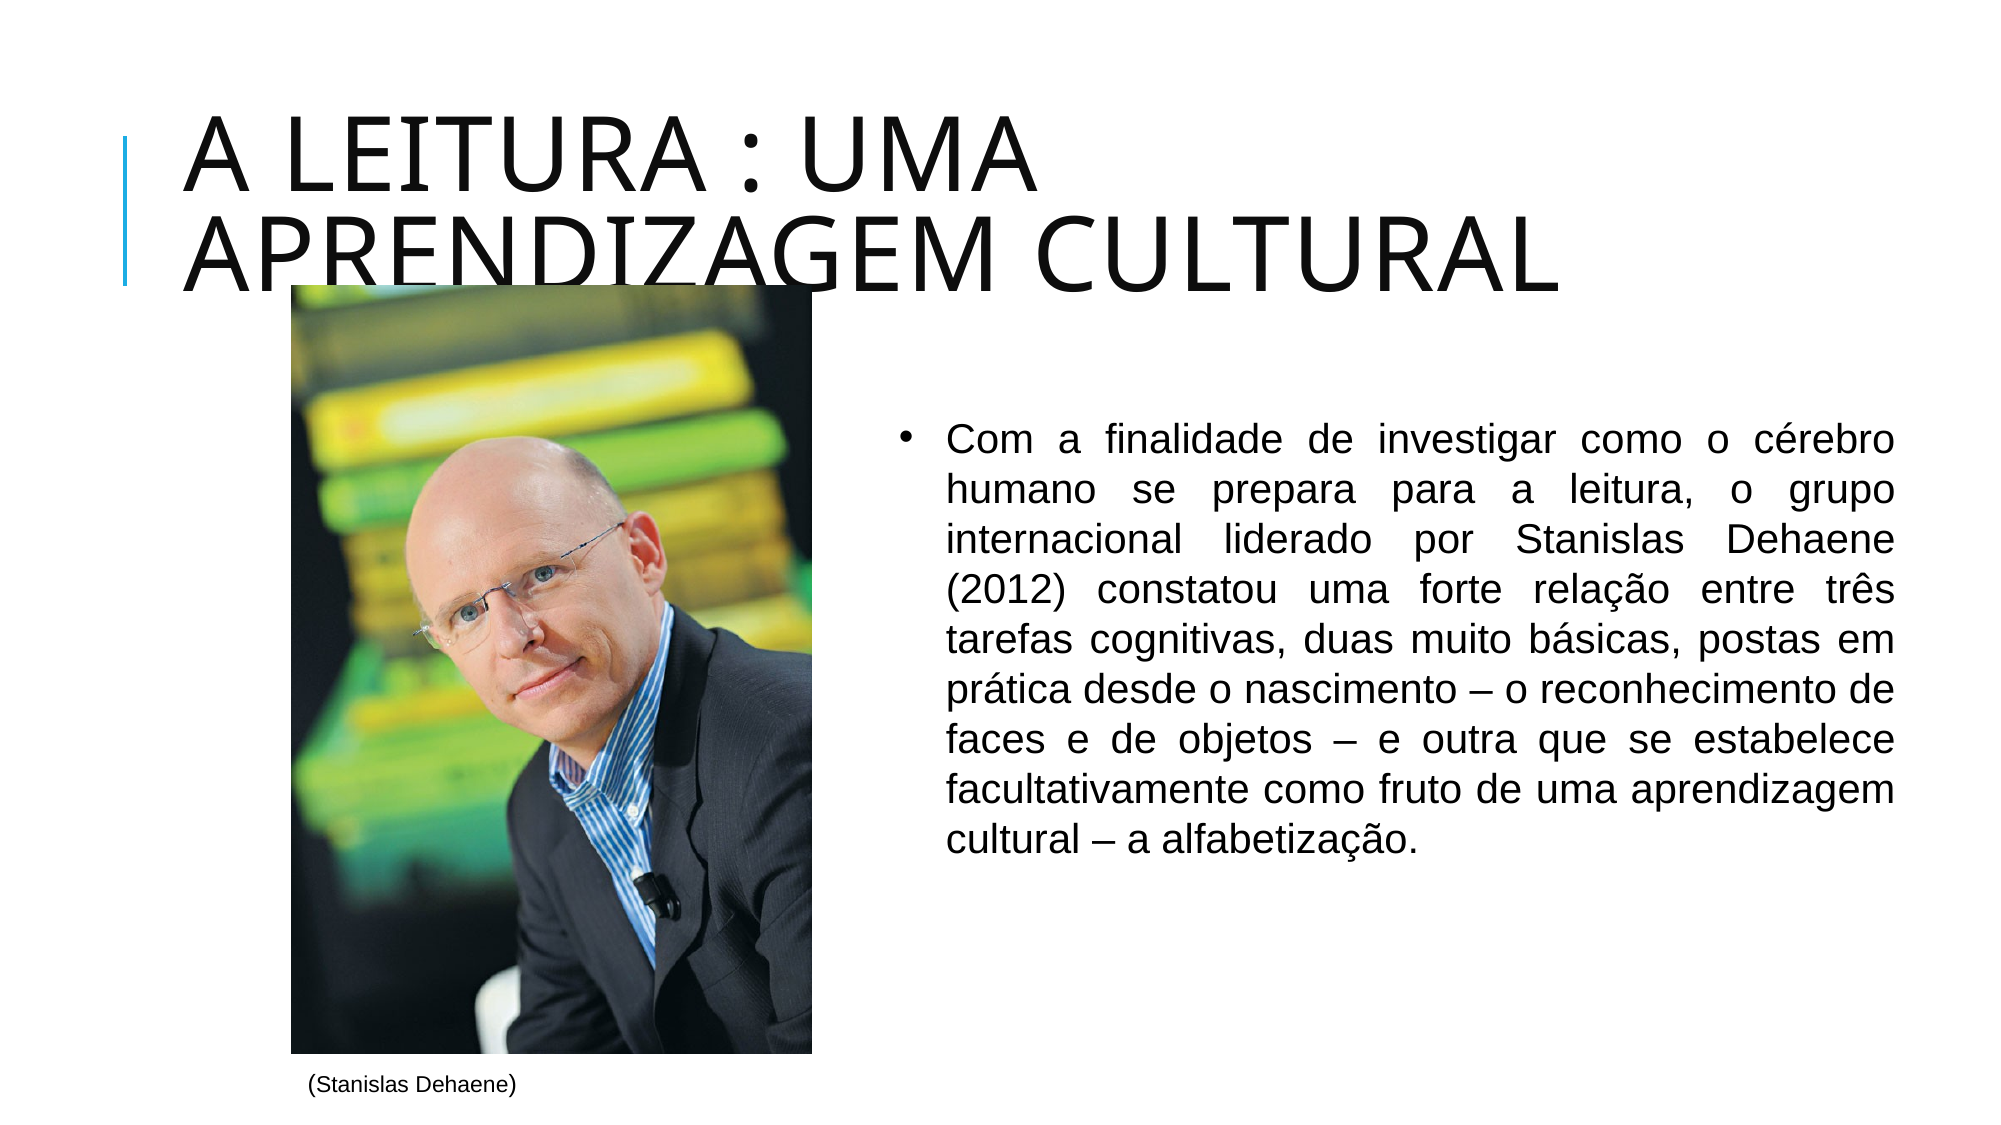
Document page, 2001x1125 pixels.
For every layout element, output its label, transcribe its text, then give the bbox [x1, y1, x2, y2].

text_box Com a finalidade de investigar como o cérebro humano se prepara para a leitura, o grupo internacional liderado por Stanislas Dehaene (2012) constatou uma forte relação entre três tarefas cognitivas, duas muito básicas, postas em prática desde o nascimento – o reconhecimento de faces e de objetos – e outra que se estabelece facultativamente como fruto de uma aprendizagem cultural – a alfabetização. [884, 404, 1911, 869]
text_box (Stanislas Dehaene) [292, 1063, 532, 1105]
title A leitura : uma aprendizagem cultural [169, 181, 1805, 242]
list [291, 285, 812, 1054]
